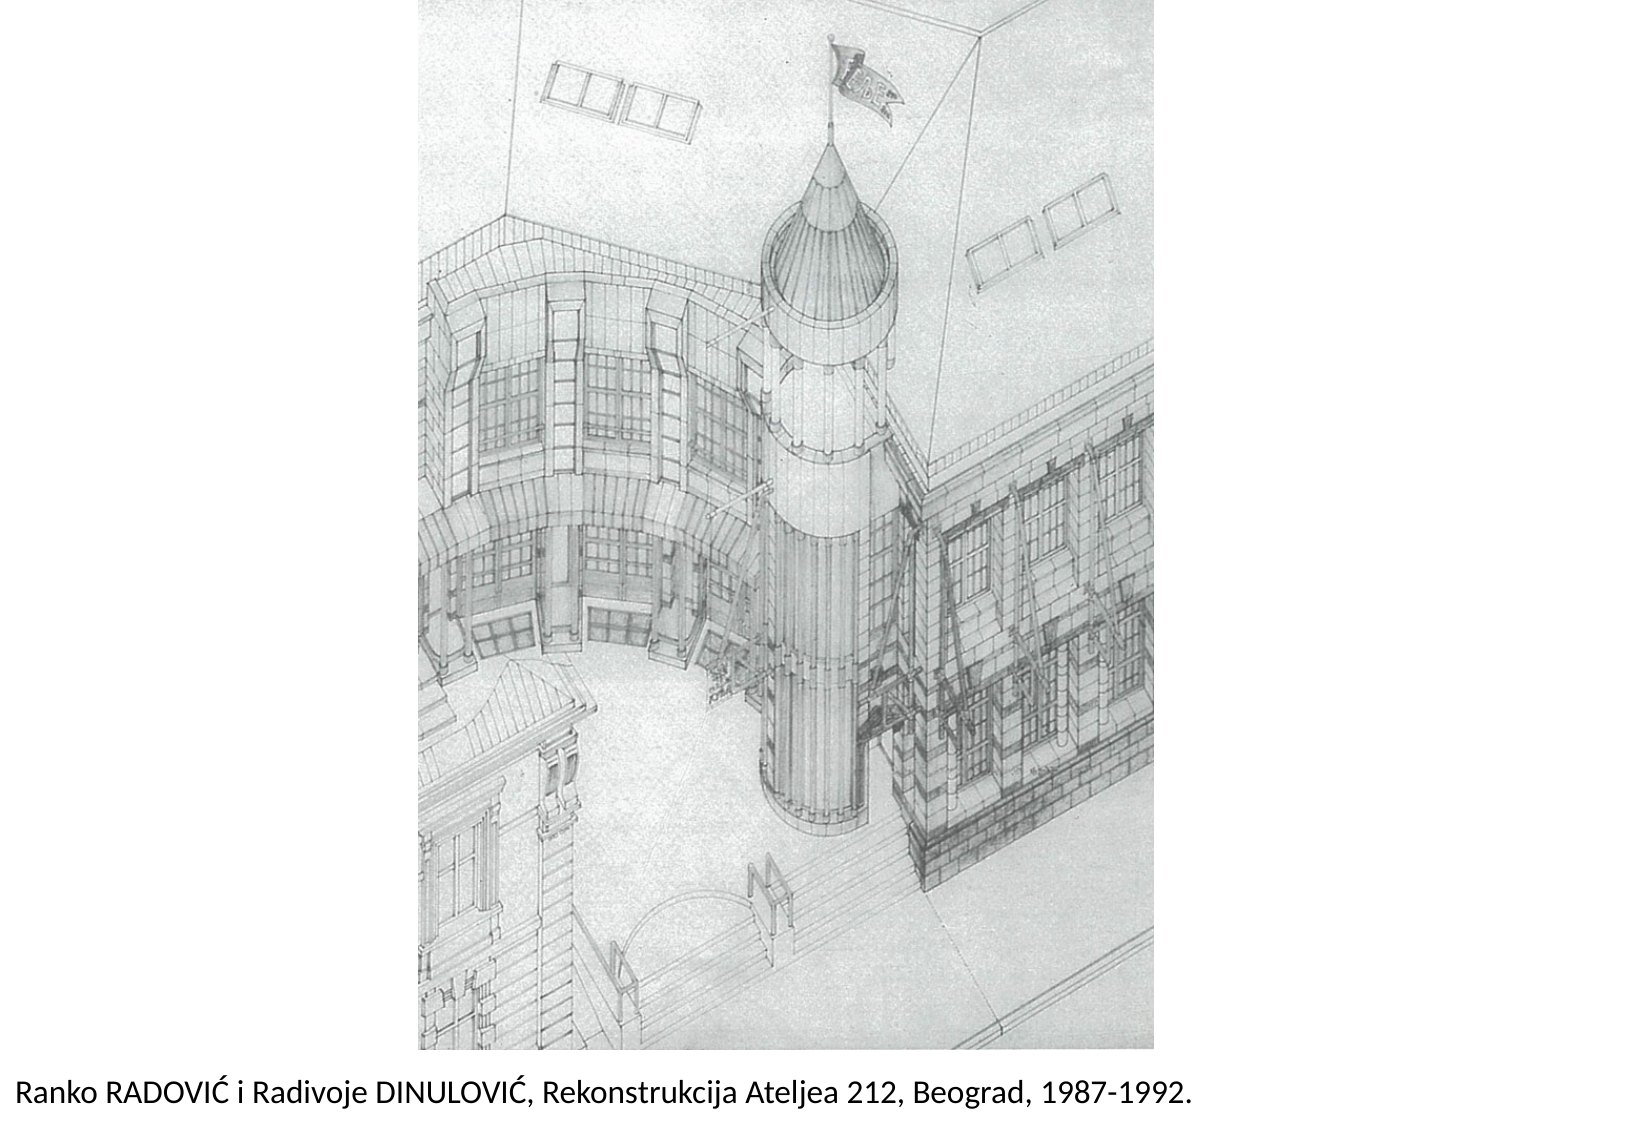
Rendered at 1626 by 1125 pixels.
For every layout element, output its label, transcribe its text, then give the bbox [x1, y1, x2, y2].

picture [418, 0, 1154, 1051]
text_box Ranko RADOVIĆ i Radivoje DINULOVIĆ, Rekonstrukcija Ateljea 212, Beograd, 1987-1992. [0, 1062, 1625, 1113]
